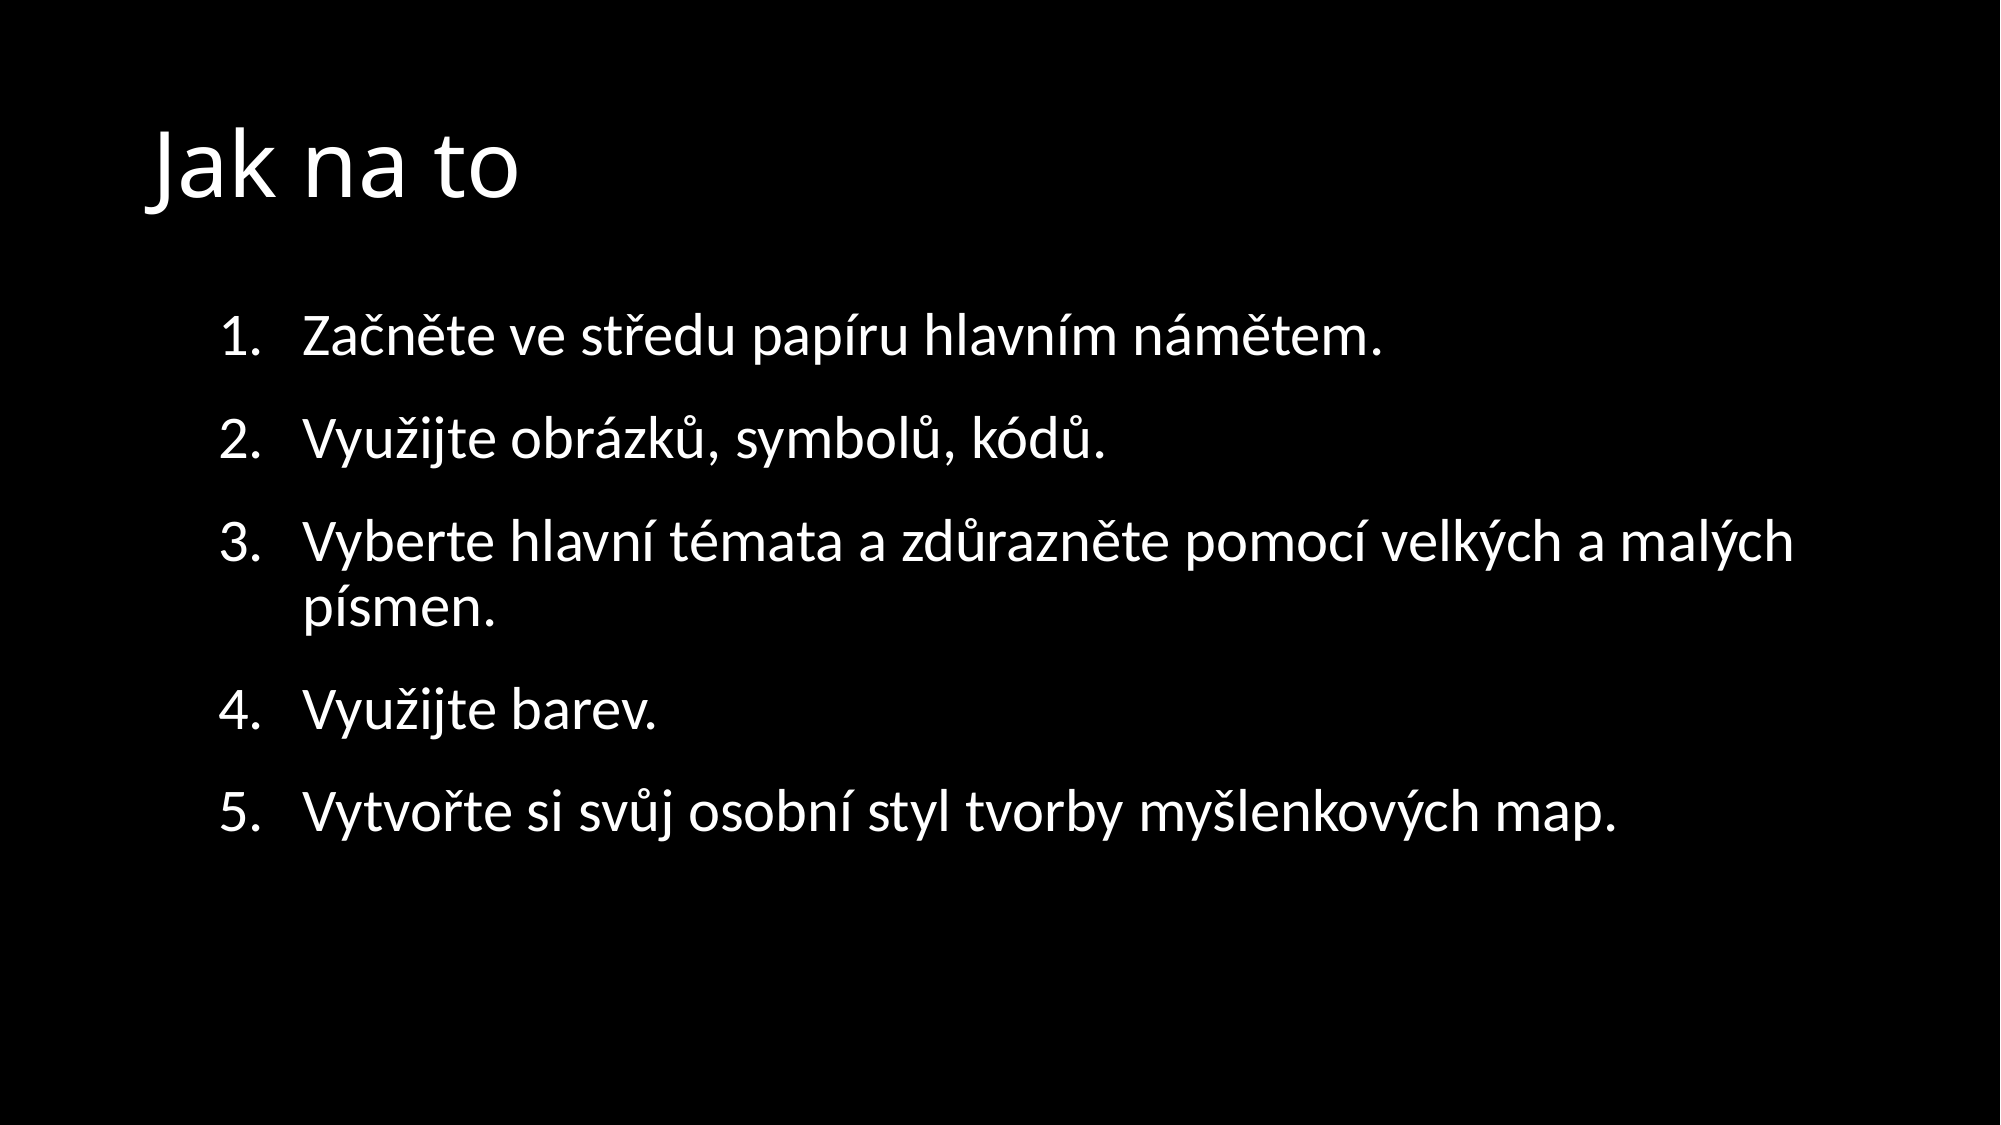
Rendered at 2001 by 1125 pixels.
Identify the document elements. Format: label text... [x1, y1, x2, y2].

title Jak na to [137, 67, 1863, 270]
list Začněte ve středu papíru hlavním námětem. Využijte obrázků, symbolů, kódů. Vyberte hlavní témata a zdůrazněte pomocí velkých a malých písmen. Využijte barev. Vytvořte si svůj osobní styl tvorby myšlenkových map. [137, 299, 1863, 949]
